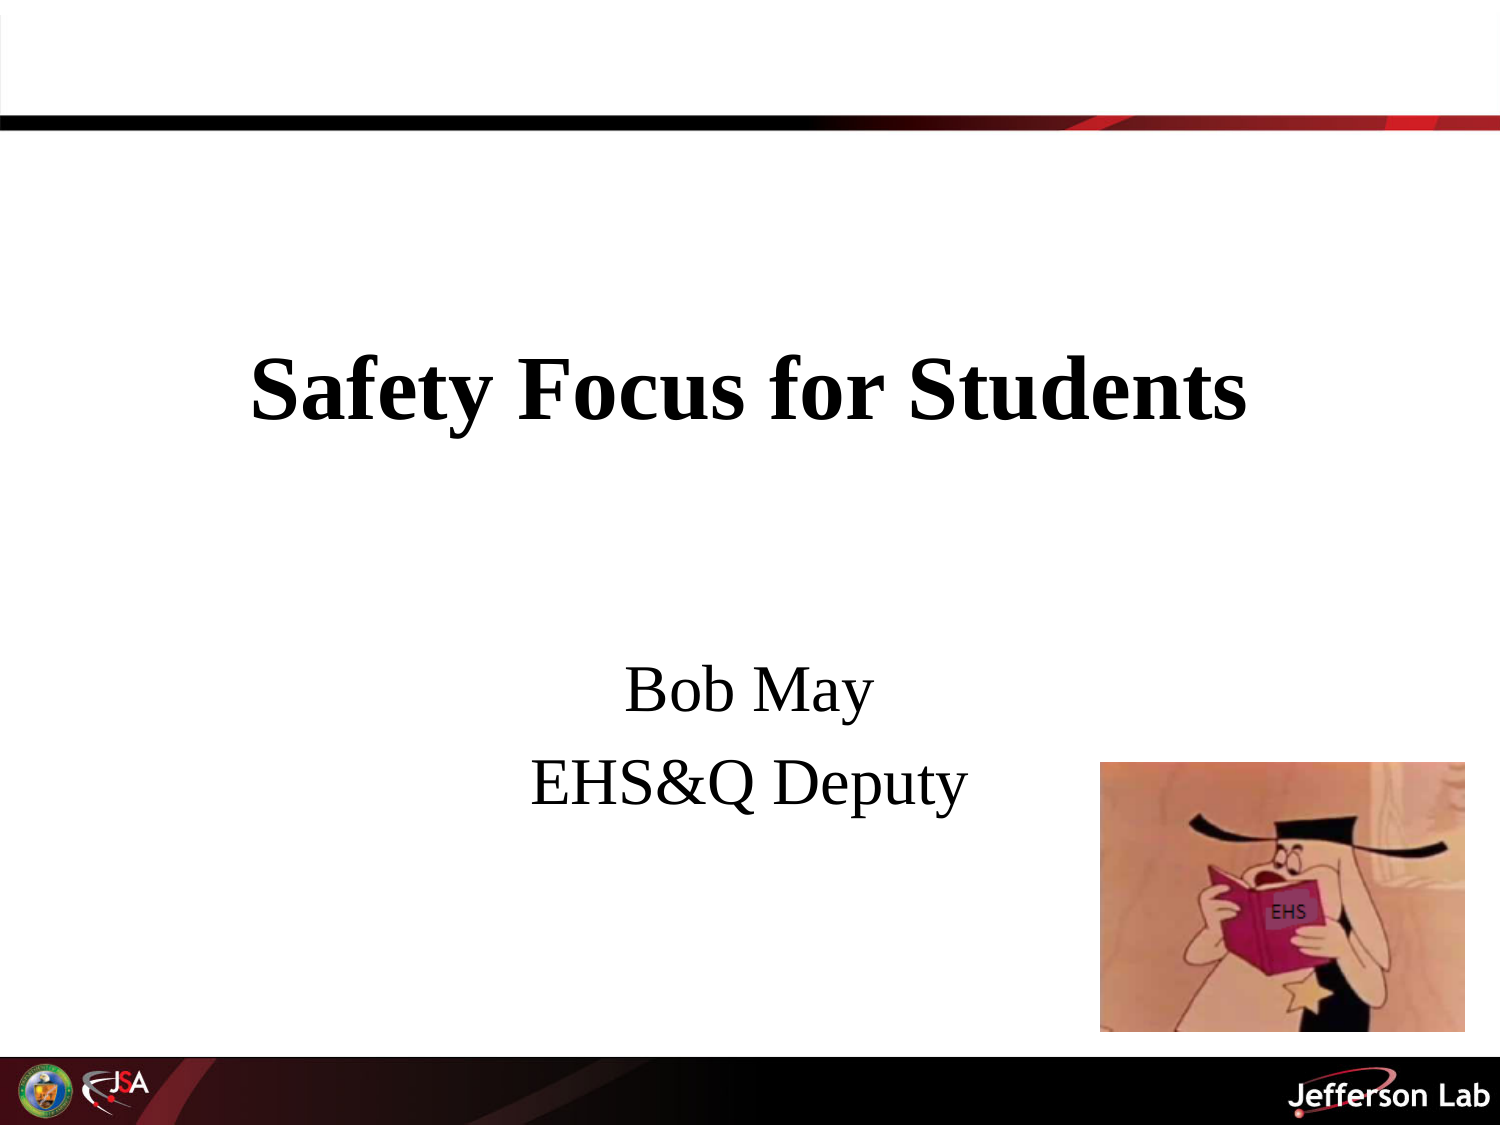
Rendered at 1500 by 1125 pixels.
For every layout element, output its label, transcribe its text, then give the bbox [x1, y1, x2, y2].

picture [0, 0, 1500, 1125]
title Safety Focus for Students [112, 262, 1388, 504]
subtitle Bob May EHS&Q Deputy [224, 637, 1276, 926]
